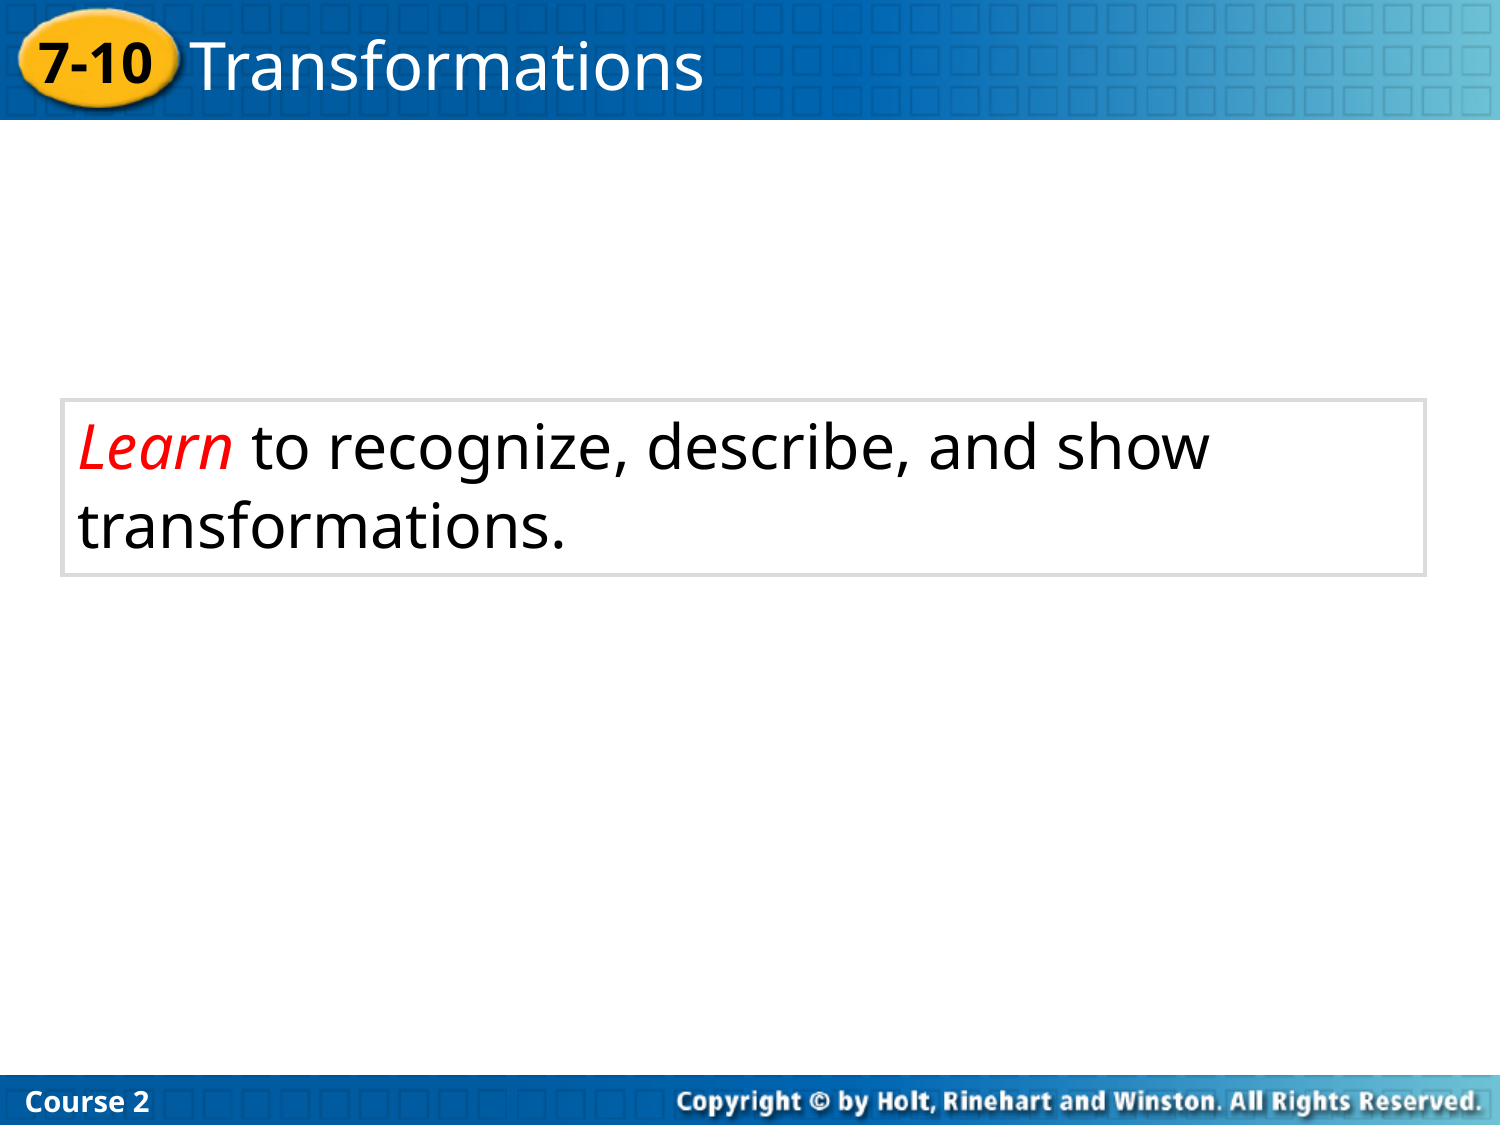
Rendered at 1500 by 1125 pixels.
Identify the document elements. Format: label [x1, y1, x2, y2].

text_box [0, 0, 1500, 1125]
